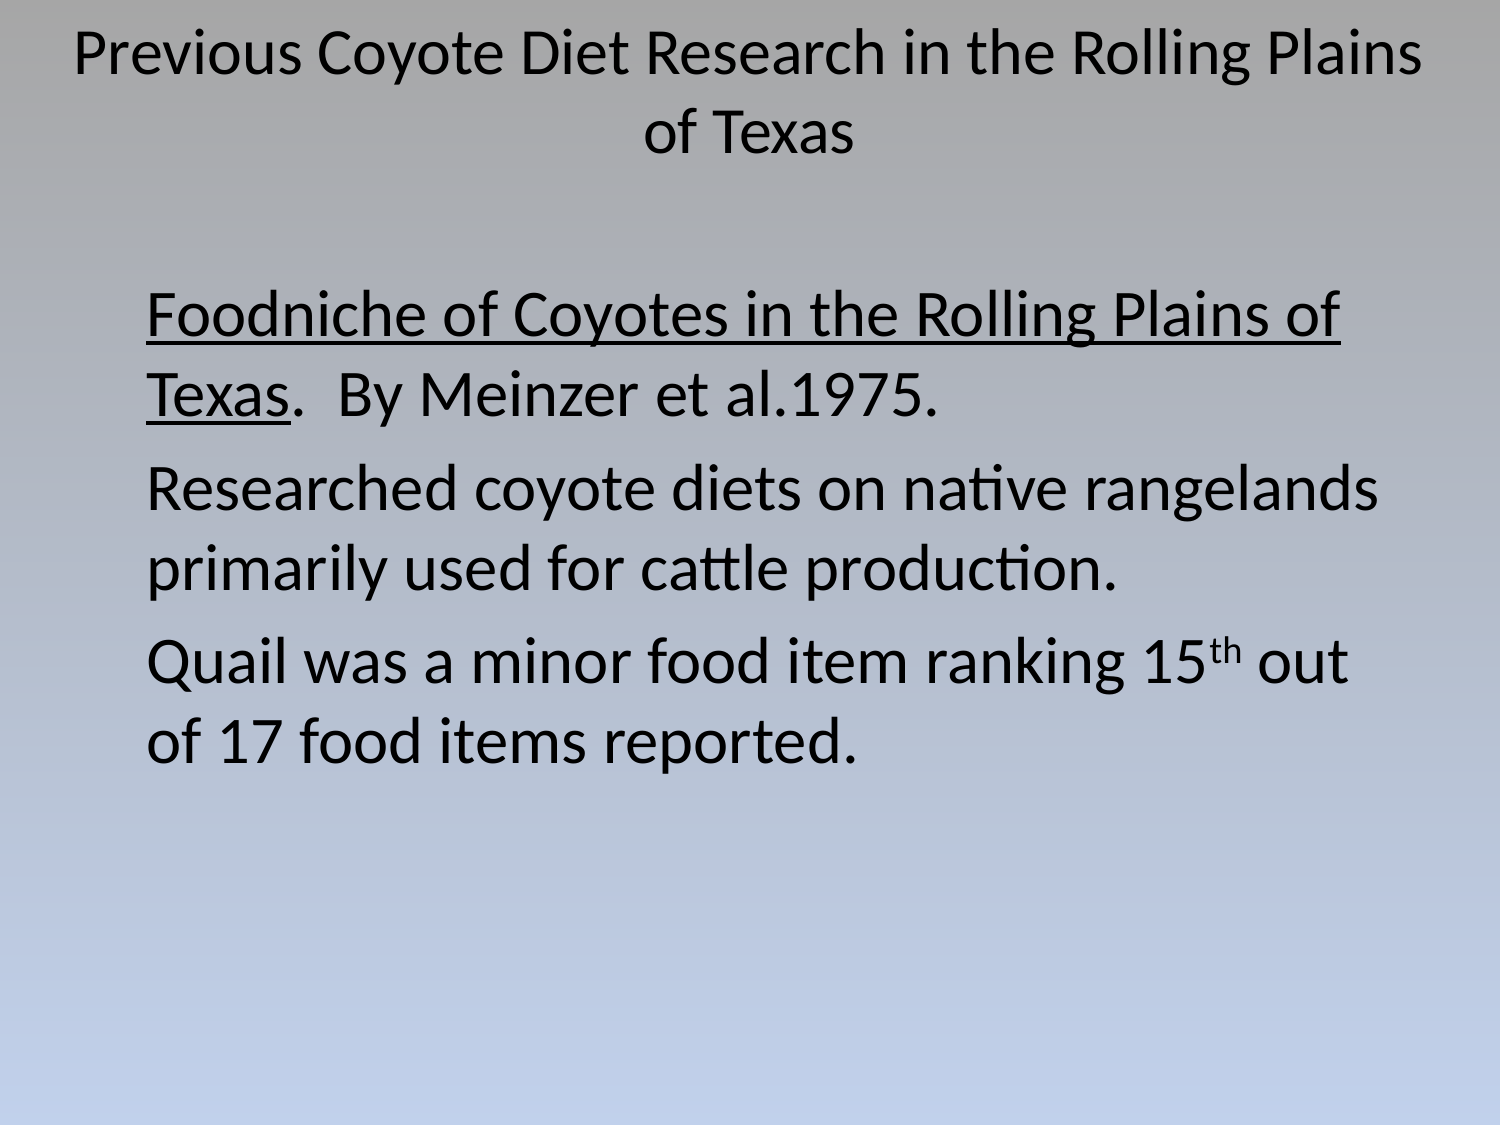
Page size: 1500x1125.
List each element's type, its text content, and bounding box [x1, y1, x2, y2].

title Previous Coyote Diet Research in the Rolling Plains of Texas [49, 0, 1450, 175]
list Foodniche of Coyotes in the Rolling Plains of Texas. By Meinzer et al.1975. Researched coyote diets on native rangelands primarily used for cattle production. Quail was a minor food item ranking 15th out of 17 food items reported. [75, 262, 1425, 1005]
